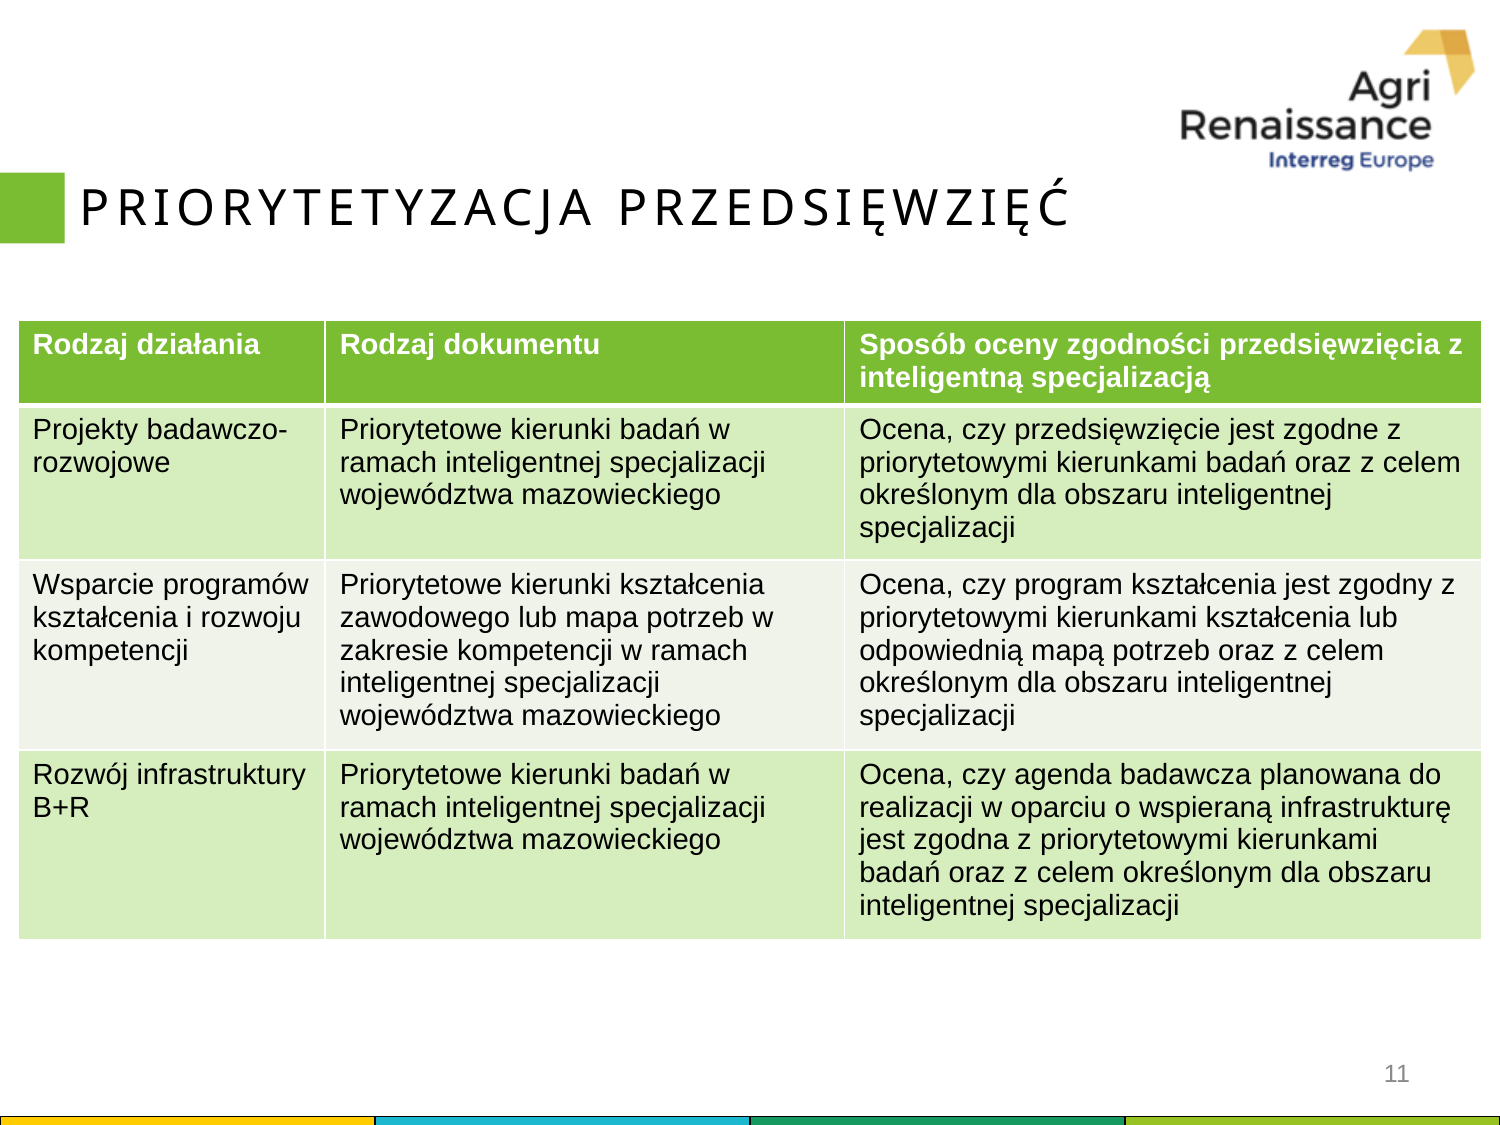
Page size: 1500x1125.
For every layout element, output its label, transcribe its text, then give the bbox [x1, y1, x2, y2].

table_cell Ocena, czy przedsięwzięcie jest zgodne z priorytetowymi kierunkami badań oraz z celem określonym dla obszaru inteligentnej specjalizacji [845, 408, 1481, 559]
table_cell Priorytetowe kierunki kształcenia zawodowego lub mapa potrzeb w zakresie kompetencji w ramach inteligentnej specjalizacji województwa mazowieckiego [326, 561, 844, 749]
text_box PRIORYTETYZACJA PRZEDSIĘWZIĘĆ [64, 167, 1228, 243]
table_cell Wsparcie programów kształcenia i rozwoju kompetencji [19, 561, 324, 749]
table_cell Priorytetowe kierunki badań w ramach inteligentnej specjalizacji województwa mazowieckiego [326, 751, 844, 939]
table_cell Ocena, czy agenda badawcza planowana do realizacji w oparciu o wspieraną infrastrukturę jest zgodna z priorytetowymi kierunkami badań oraz z celem określonym dla obszaru inteligentnej specjalizacji [845, 751, 1481, 939]
text_box [0, 171, 67, 246]
picture [1163, 19, 1486, 187]
table_header Rodzaj dokumentu [326, 321, 844, 403]
table_cell Priorytetowe kierunki badań w ramach inteligentnej specjalizacji województwa mazowieckiego [326, 408, 844, 559]
table_cell Rozwój infrastruktury B+R [19, 751, 324, 939]
table_header Rodzaj działania [19, 321, 324, 403]
table_cell Projekty badawczo-rozwojowe [19, 408, 324, 559]
table_cell Ocena, czy program kształcenia jest zgodny z priorytetowymi kierunkami kształcenia lub odpowiednią mapą potrzeb oraz z celem określonym dla obszaru inteligentnej specjalizacji [845, 561, 1481, 749]
table_header Sposób oceny zgodności przedsięwzięcia z inteligentną specjalizacją [845, 321, 1481, 403]
slide_number 11 [1074, 1042, 1425, 1103]
